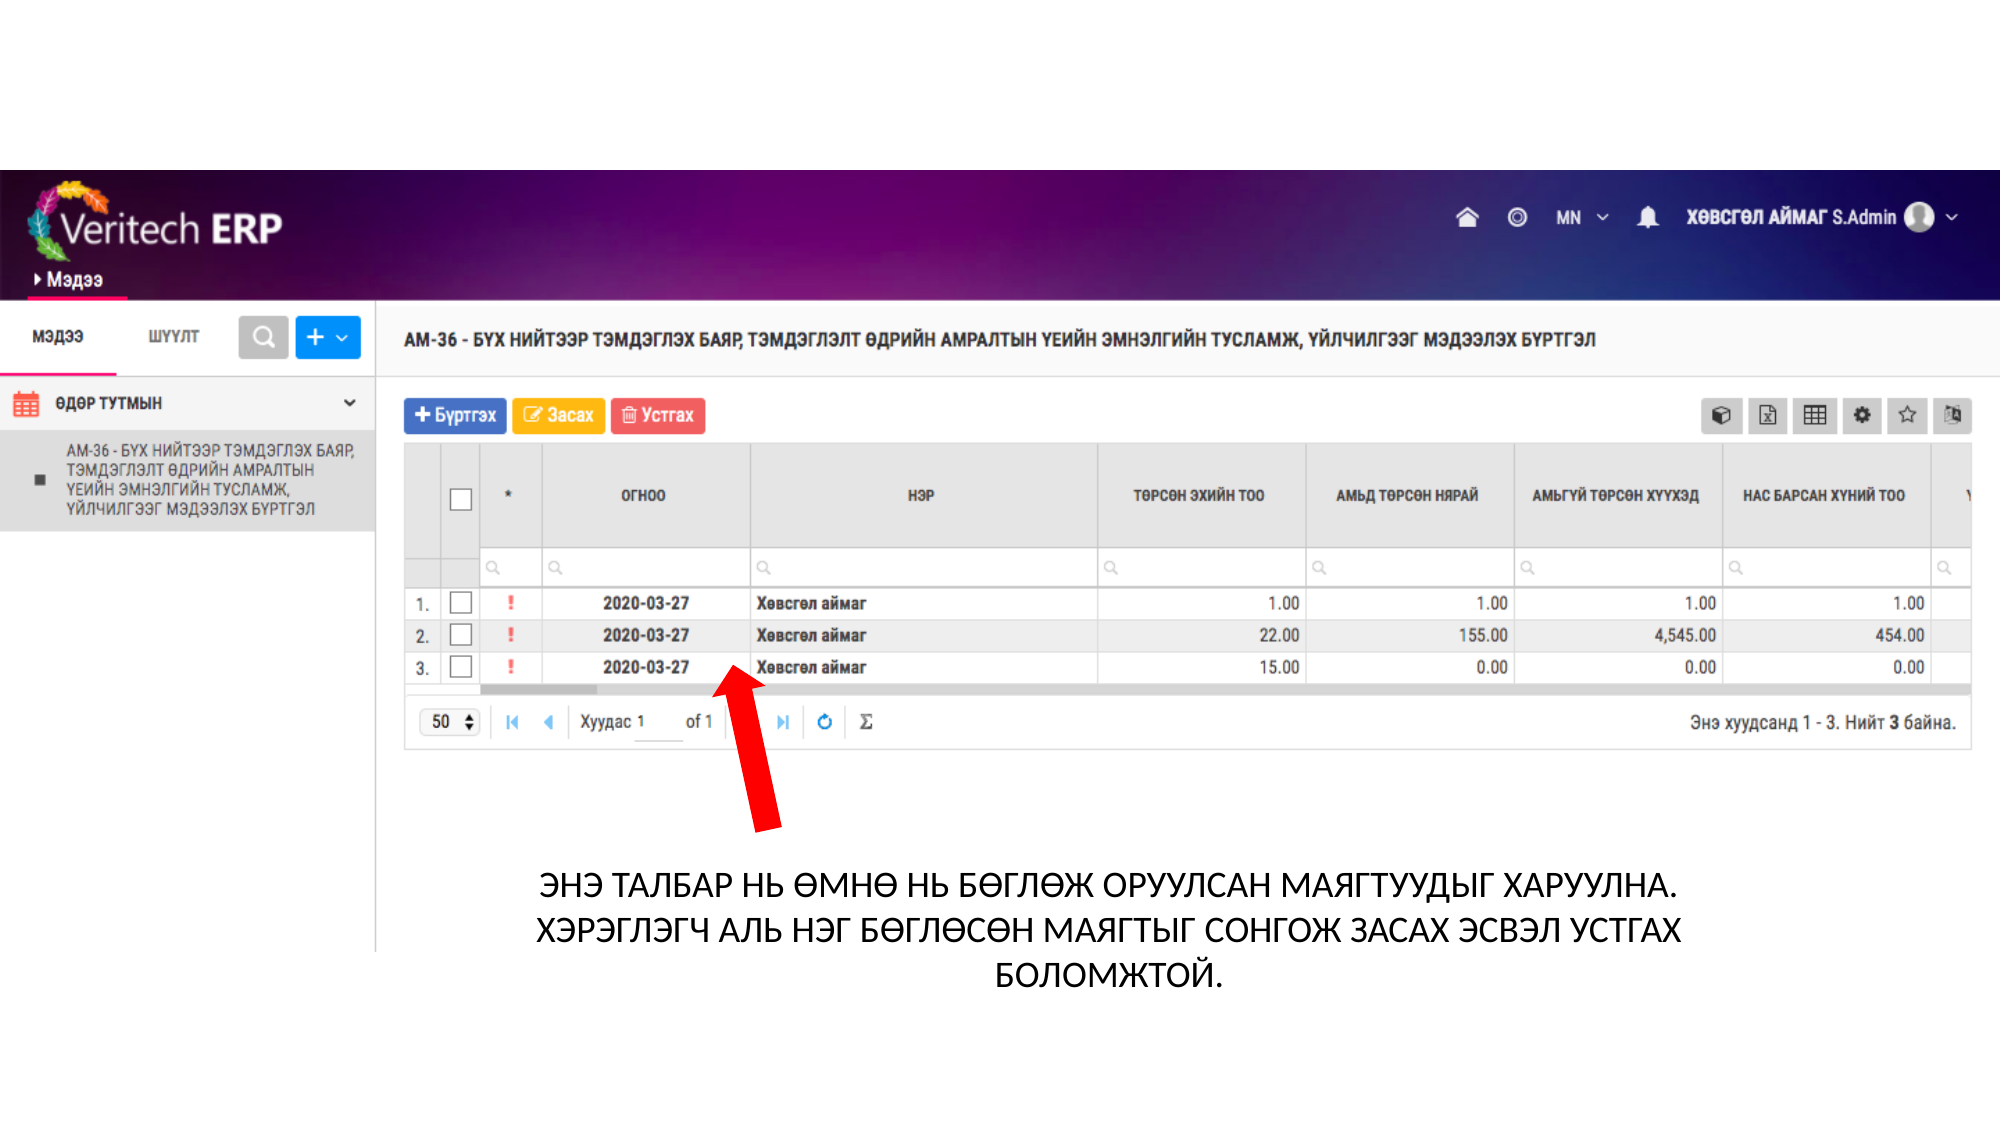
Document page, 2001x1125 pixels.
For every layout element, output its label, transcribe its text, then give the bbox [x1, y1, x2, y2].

text_box ЭНЭ ТАЛБАР НЬ ӨМНӨ НЬ БӨГЛӨЖ ОРУУЛСАН МАЯГТУУДЫГ ХАРУУЛНА. ХЭРЭГЛЭГЧ АЛЬ НЭГ БӨГЛӨСӨН МАЯГТЫГ СОНГОЖ ЗАСАХ ЭСВЭЛ УСТГАХ БОЛОМЖТОЙ. [490, 952, 1729, 1003]
picture [0, 170, 2000, 952]
